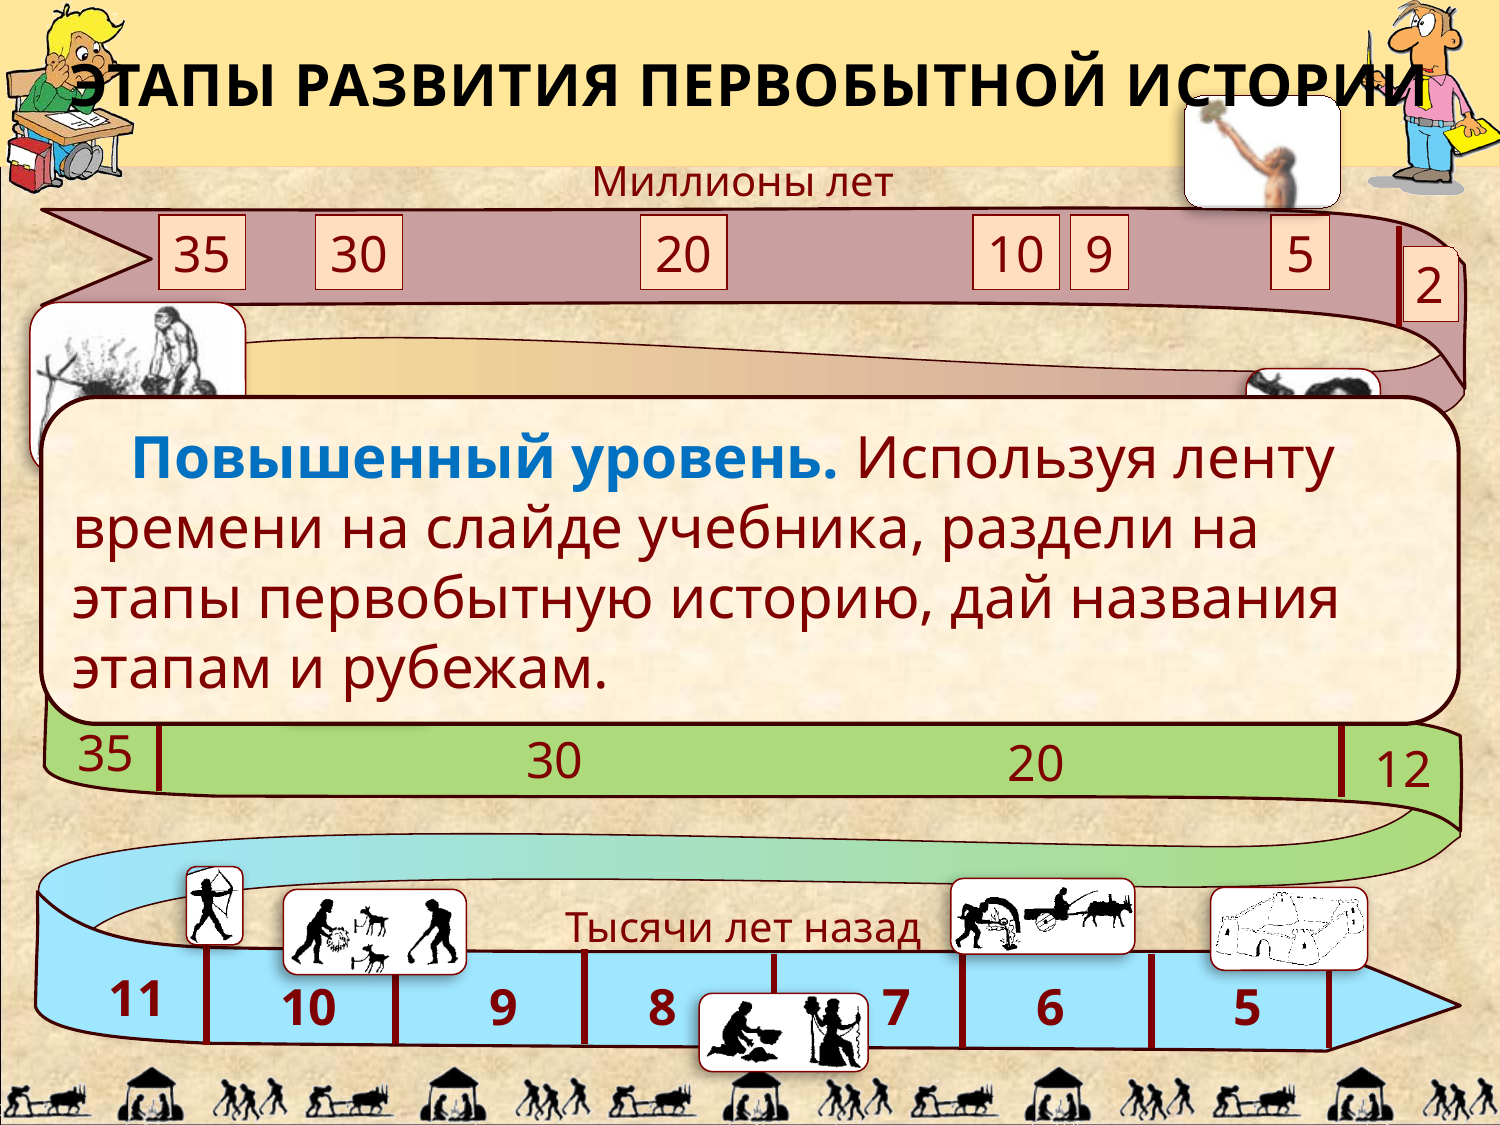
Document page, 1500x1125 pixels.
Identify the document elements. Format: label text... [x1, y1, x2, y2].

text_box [1351, 0, 1500, 197]
picture [0, 167, 1500, 1125]
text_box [2, 0, 163, 197]
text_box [29, 95, 1466, 1072]
title ЭТАПЫ РАЗВИТИЯ ПЕРВОБЫТНОЙ ИСТОРИИ [167, 0, 1346, 93]
